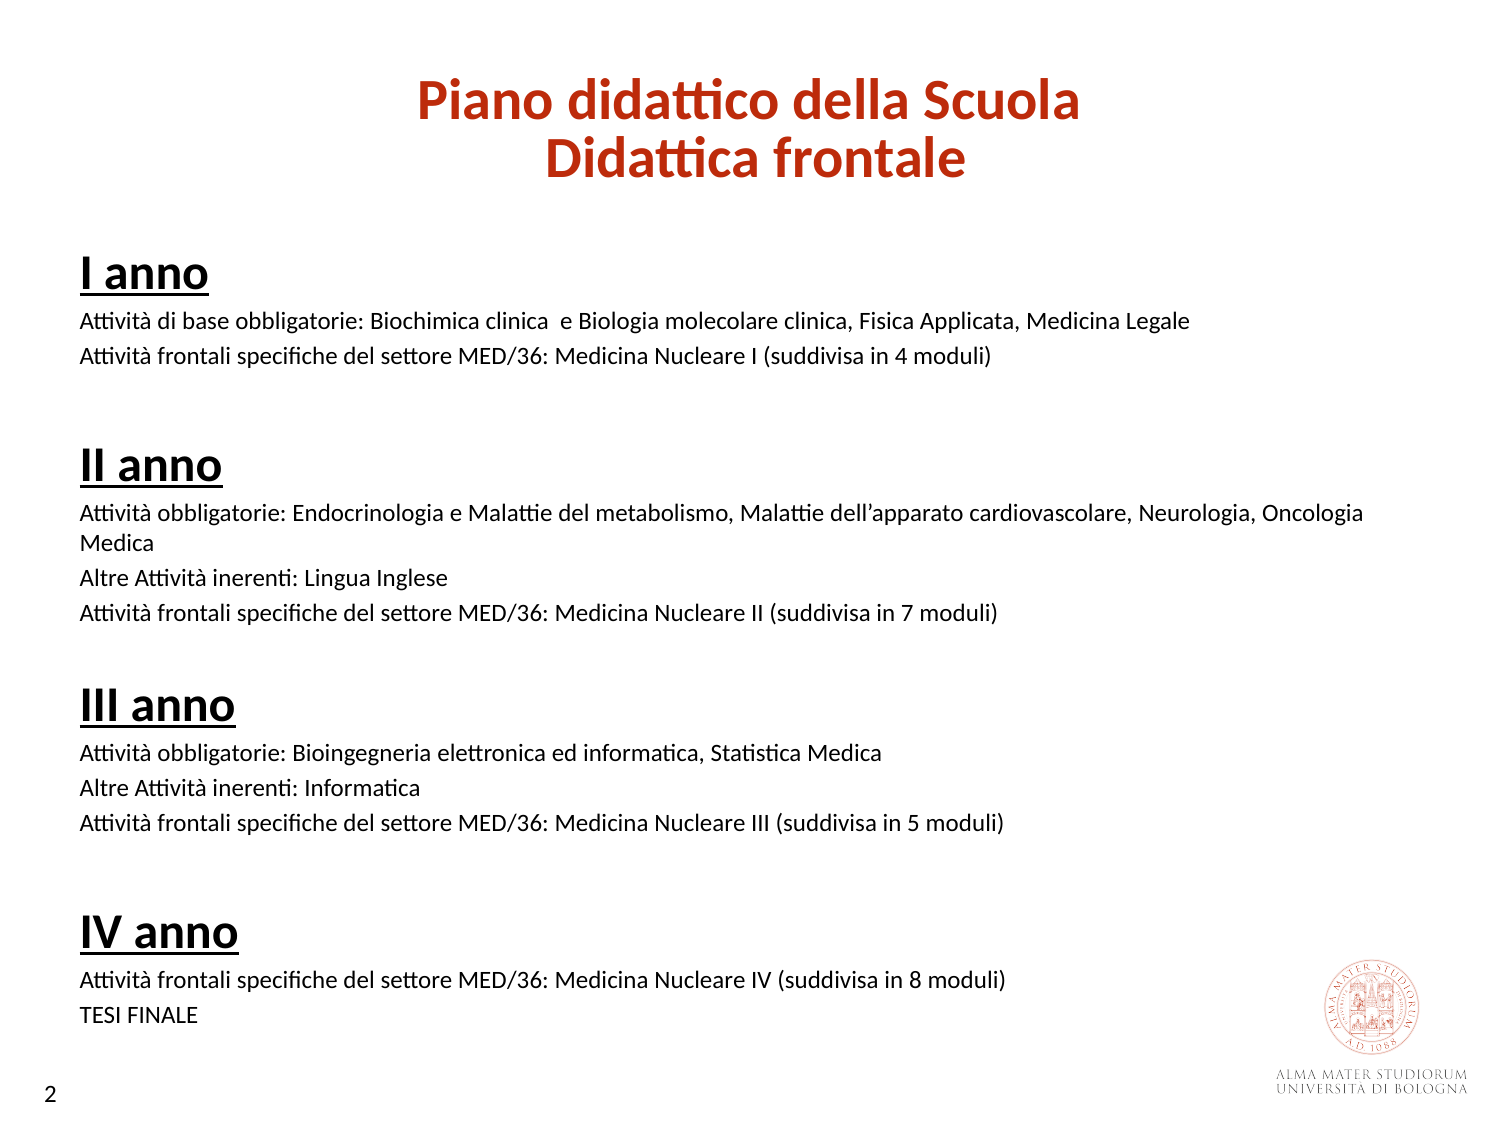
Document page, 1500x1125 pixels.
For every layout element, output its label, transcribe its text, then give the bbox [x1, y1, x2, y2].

list Piano didattico della Scuola Didattica frontale [64, 78, 1447, 185]
list I anno Attività di base obbligatorie: Biochimica clinica e Biologia molecolare clinica, Fisica Applicata, Medicina Legale Attività frontali specifiche del settore MED/36: Medicina Nucleare I (suddivisa in 4 moduli) II anno Attività obbligatorie: Endocrinologia e Malattie del metabolismo, Malattie dell’apparato cardiovascolare, Neurologia, Oncologia Medica Altre Attività inerenti: Lingua Inglese Attività frontali specifiche del settore MED/36: Medicina Nucleare II (suddivisa in 7 moduli) III anno Attività obbligatorie: Bioingegneria elettronica ed informatica, Statistica Medica Altre Attività inerenti: Informatica Attività frontali specifiche del settore MED/36: Medicina Nucleare III (suddivisa in 5 moduli) IV anno Attività frontali specifiche del settore MED/36: Medicina Nucleare IV (suddivisa in 8 moduli) TESI FINALE [64, 231, 1447, 1059]
picture [1246, 940, 1497, 1118]
